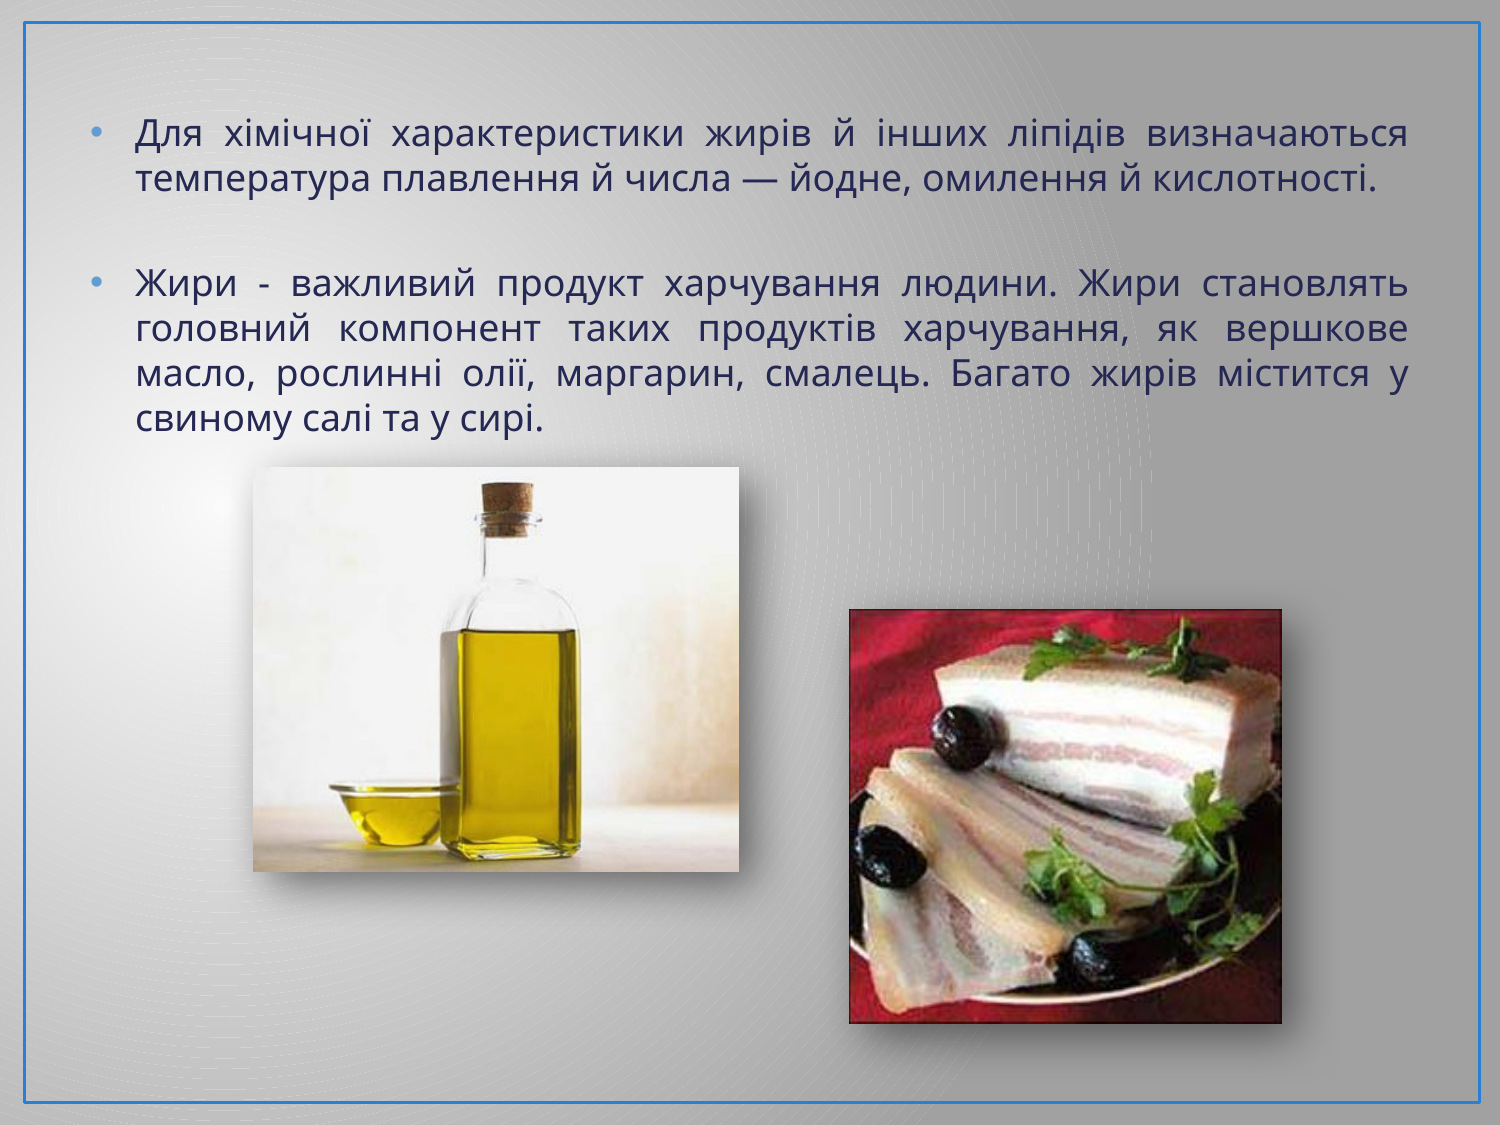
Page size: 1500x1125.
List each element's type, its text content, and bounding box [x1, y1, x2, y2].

list Для хімічної характеристики жирів й інших ліпідів визначаються температура плавлення й числа — йодне, омилення й кислотності. Жири - важливий продукт харчування людини. Жири становлять головний компонент таких продуктів харчування, як вершкове масло, рослинні олії, маргарин, смалець. Багато жирів містится у свиному салі та у сирі. [75, 101, 1425, 1005]
picture [253, 467, 739, 872]
picture [848, 609, 1282, 1024]
